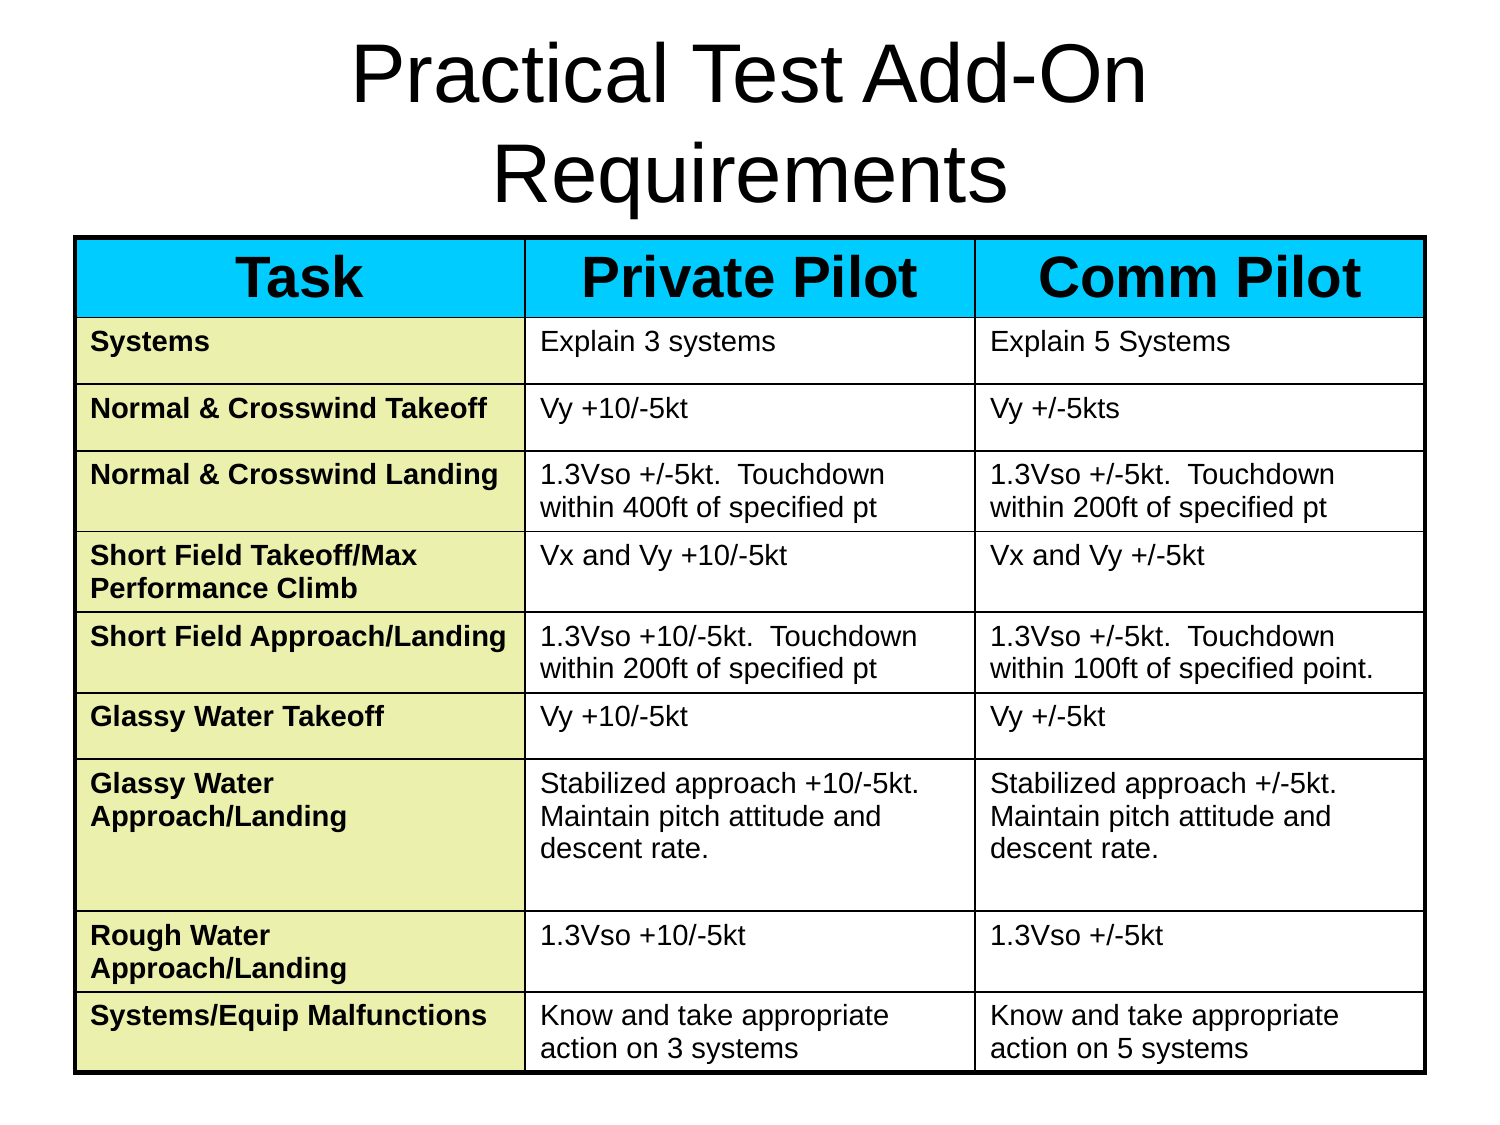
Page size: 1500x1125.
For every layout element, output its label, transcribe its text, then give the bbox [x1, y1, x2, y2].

table_cell Explain 5 Systems [976, 318, 1423, 383]
table_cell Vy +/-5kts [976, 385, 1423, 450]
table_cell Vx and Vy +/-5kt [976, 532, 1423, 611]
table_cell Explain 3 systems [526, 318, 974, 383]
table_cell Systems [77, 318, 524, 383]
table_cell Know and take appropriate action on 5 systems [976, 993, 1423, 1070]
table_cell Stabilized approach +/-5kt. Maintain pitch attitude and descent rate. [976, 760, 1423, 910]
table_cell Vy +/-5kt [976, 694, 1423, 758]
table_header Comm Pilot [976, 240, 1423, 317]
table_cell Normal & Crosswind Landing [77, 452, 524, 531]
table_cell Systems/Equip Malfunctions [77, 993, 524, 1070]
table_cell Normal & Crosswind Takeoff [77, 385, 524, 450]
table_cell Short Field Approach/Landing [77, 613, 524, 692]
table_header Private Pilot [526, 240, 974, 317]
table_cell 1.3Vso +/-5kt. Touchdown within 100ft of specified point. [976, 613, 1423, 692]
table_cell Know and take appropriate action on 3 systems [526, 993, 974, 1070]
table_cell Short Field Takeoff/Max Performance Climb [77, 532, 524, 611]
table_header Task [77, 240, 524, 317]
table_cell Glassy Water Takeoff [77, 694, 524, 758]
table_cell 1.3Vso +/-5kt. Touchdown within 400ft of specified pt [526, 452, 974, 531]
table_cell Glassy Water Approach/Landing [77, 760, 524, 910]
table_cell 1.3Vso +/-5kt [976, 912, 1423, 991]
table_cell 1.3Vso +10/-5kt. Touchdown within 200ft of specified pt [526, 613, 974, 692]
table_cell Rough Water Approach/Landing [77, 912, 524, 991]
table_cell Vy +10/-5kt [526, 385, 974, 450]
table_cell 1.3Vso +/-5kt. Touchdown within 200ft of specified pt [976, 452, 1423, 531]
table_cell 1.3Vso +10/-5kt [526, 912, 974, 991]
title Practical Test Add-On Requirements [74, 24, 1426, 213]
table_cell Vy +10/-5kt [526, 694, 974, 758]
table_cell Stabilized approach +10/-5kt. Maintain pitch attitude and descent rate. [526, 760, 974, 910]
table_cell Vx and Vy +10/-5kt [526, 532, 974, 611]
